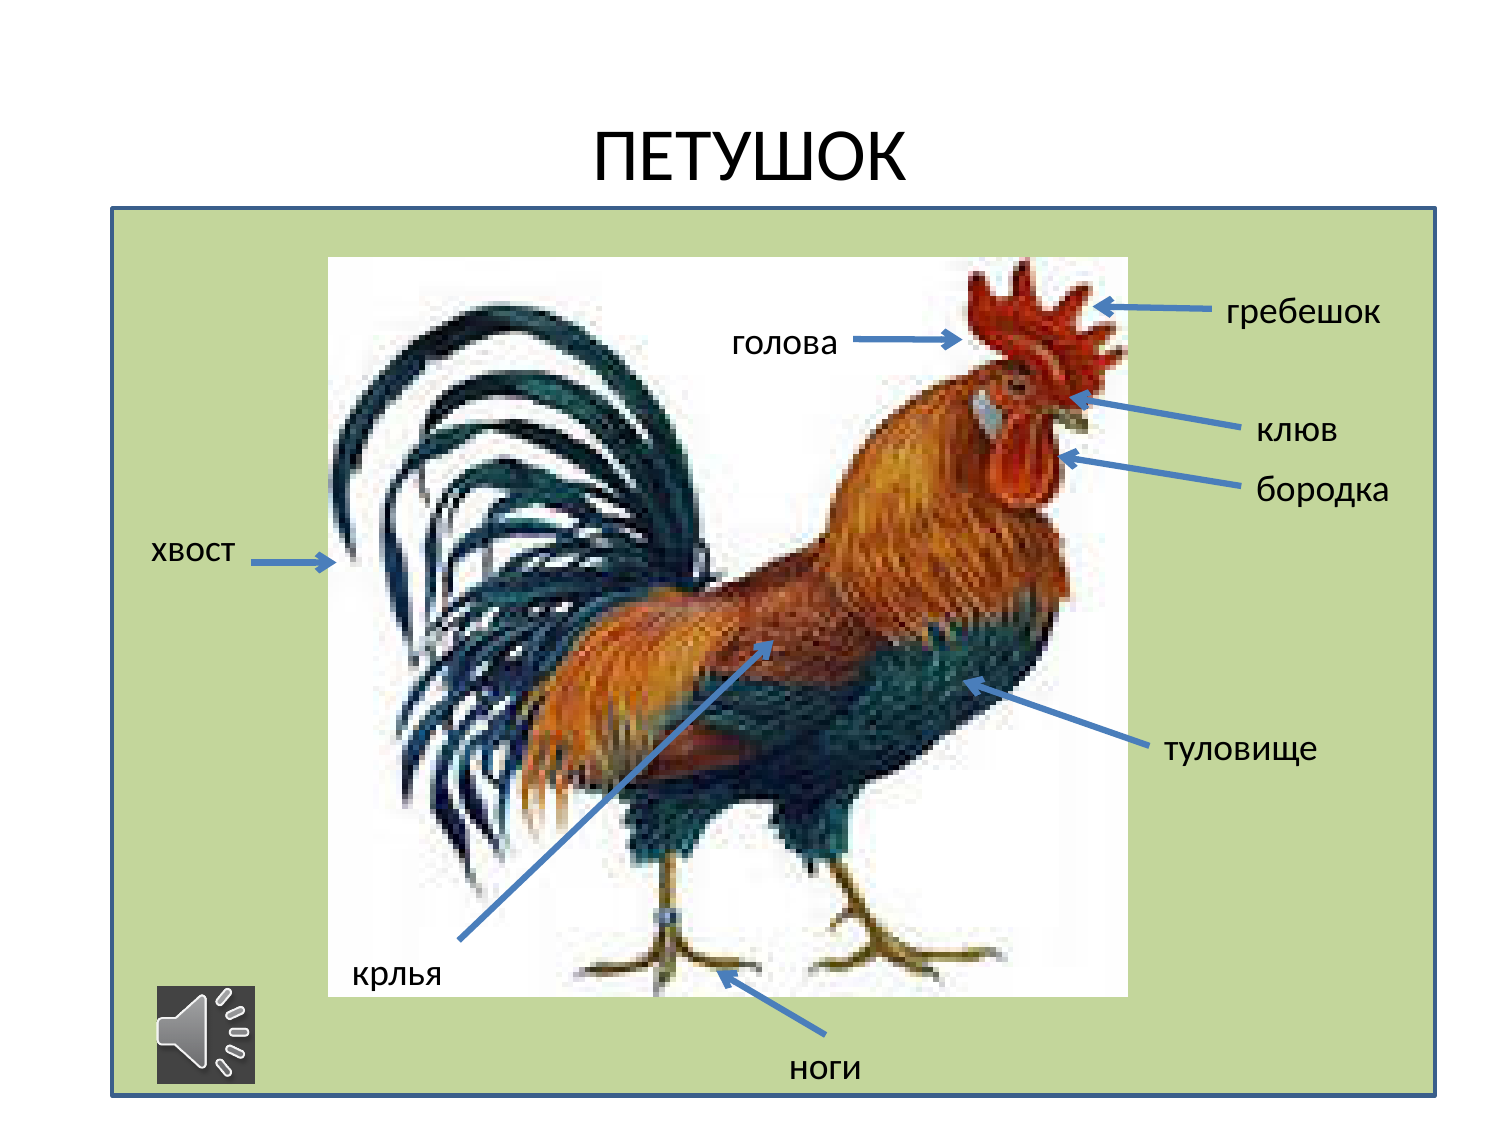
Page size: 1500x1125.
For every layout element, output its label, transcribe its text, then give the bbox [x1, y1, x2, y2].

text_box бородка [1241, 456, 1435, 516]
title ПЕТУШОК [75, 45, 1425, 256]
picture [327, 257, 1129, 997]
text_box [458, 639, 774, 941]
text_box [1068, 396, 1242, 428]
text_box гребешок [1211, 278, 1397, 339]
picture [155, 984, 256, 1086]
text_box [1092, 306, 1211, 310]
text_box клюв [1241, 397, 1354, 457]
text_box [1056, 455, 1242, 487]
text_box [110, 206, 1437, 1098]
text_box туловище [1149, 715, 1334, 776]
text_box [716, 970, 826, 1036]
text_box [962, 680, 1149, 747]
text_box ноги [774, 1034, 877, 1095]
text_box хвост [136, 516, 251, 577]
